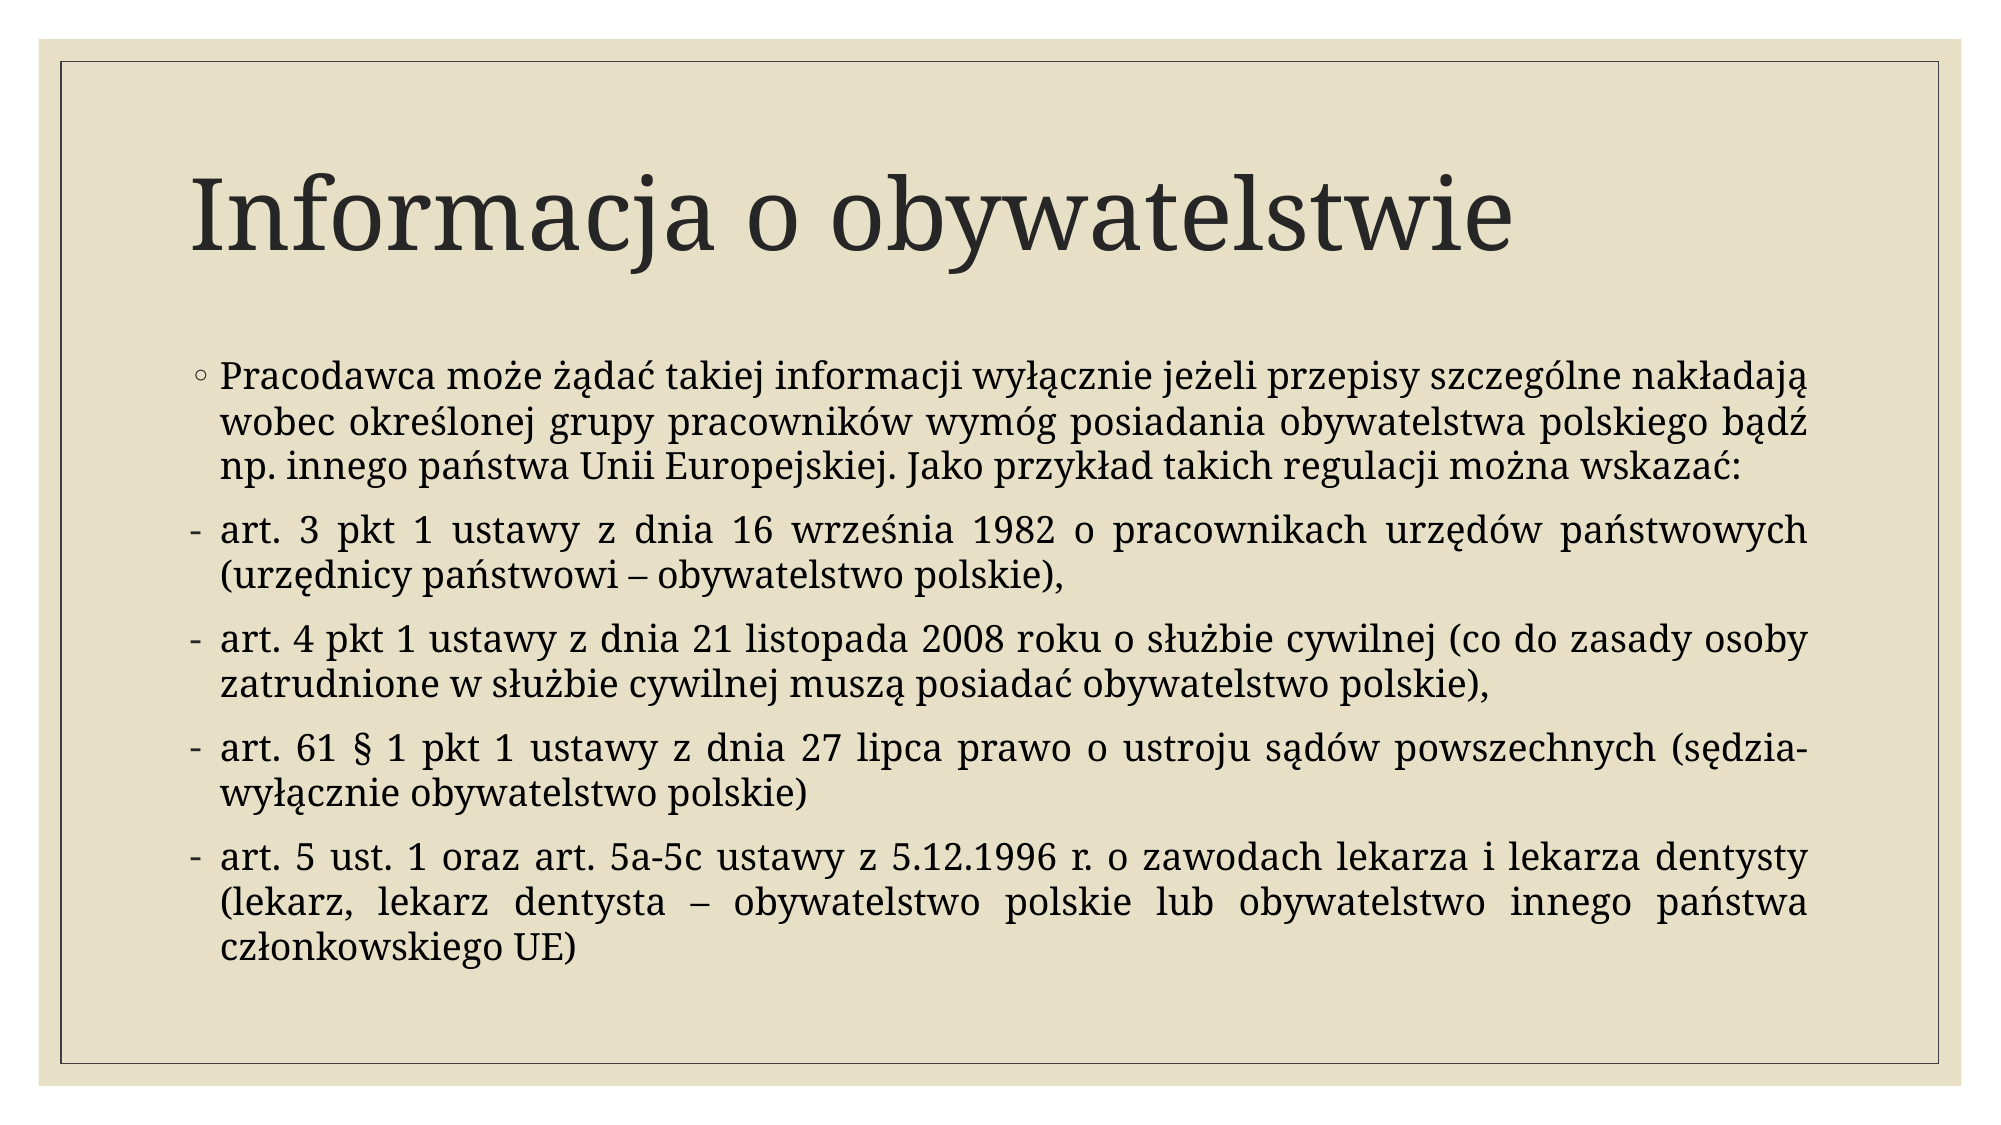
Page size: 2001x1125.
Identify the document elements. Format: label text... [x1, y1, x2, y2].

title Informacja o obywatelstwie [174, 105, 1825, 331]
list Pracodawca może żądać takiej informacji wyłącznie jeżeli przepisy szczególne nakładają wobec określonej grupy pracowników wymóg posiadania obywatelstwa polskiego bądź np. innego państwa Unii Europejskiej. Jako przykład takich regulacji można wskazać: art. 3 pkt 1 ustawy z dnia 16 września 1982 o pracownikach urzędów państwowych (urzędnicy państwowi – obywatelstwo polskie), art. 4 pkt 1 ustawy z dnia 21 listopada 2008 roku o służbie cywilnej (co do zasady osoby zatrudnione w służbie cywilnej muszą posiadać obywatelstwo polskie), art. 61 § 1 pkt 1 ustawy z dnia 27 lipca prawo o ustroju sądów powszechnych (sędzia- wyłącznie obywatelstwo polskie) art. 5 ust. 1 oraz art. 5a-5c ustawy z 5.12.1996 r. o zawodach lekarza i lekarza dentysty (lekarz, lekarz dentysta – obywatelstwo polskie lub obywatelstwo innego państwa członkowskiego UE) [174, 345, 1825, 990]
